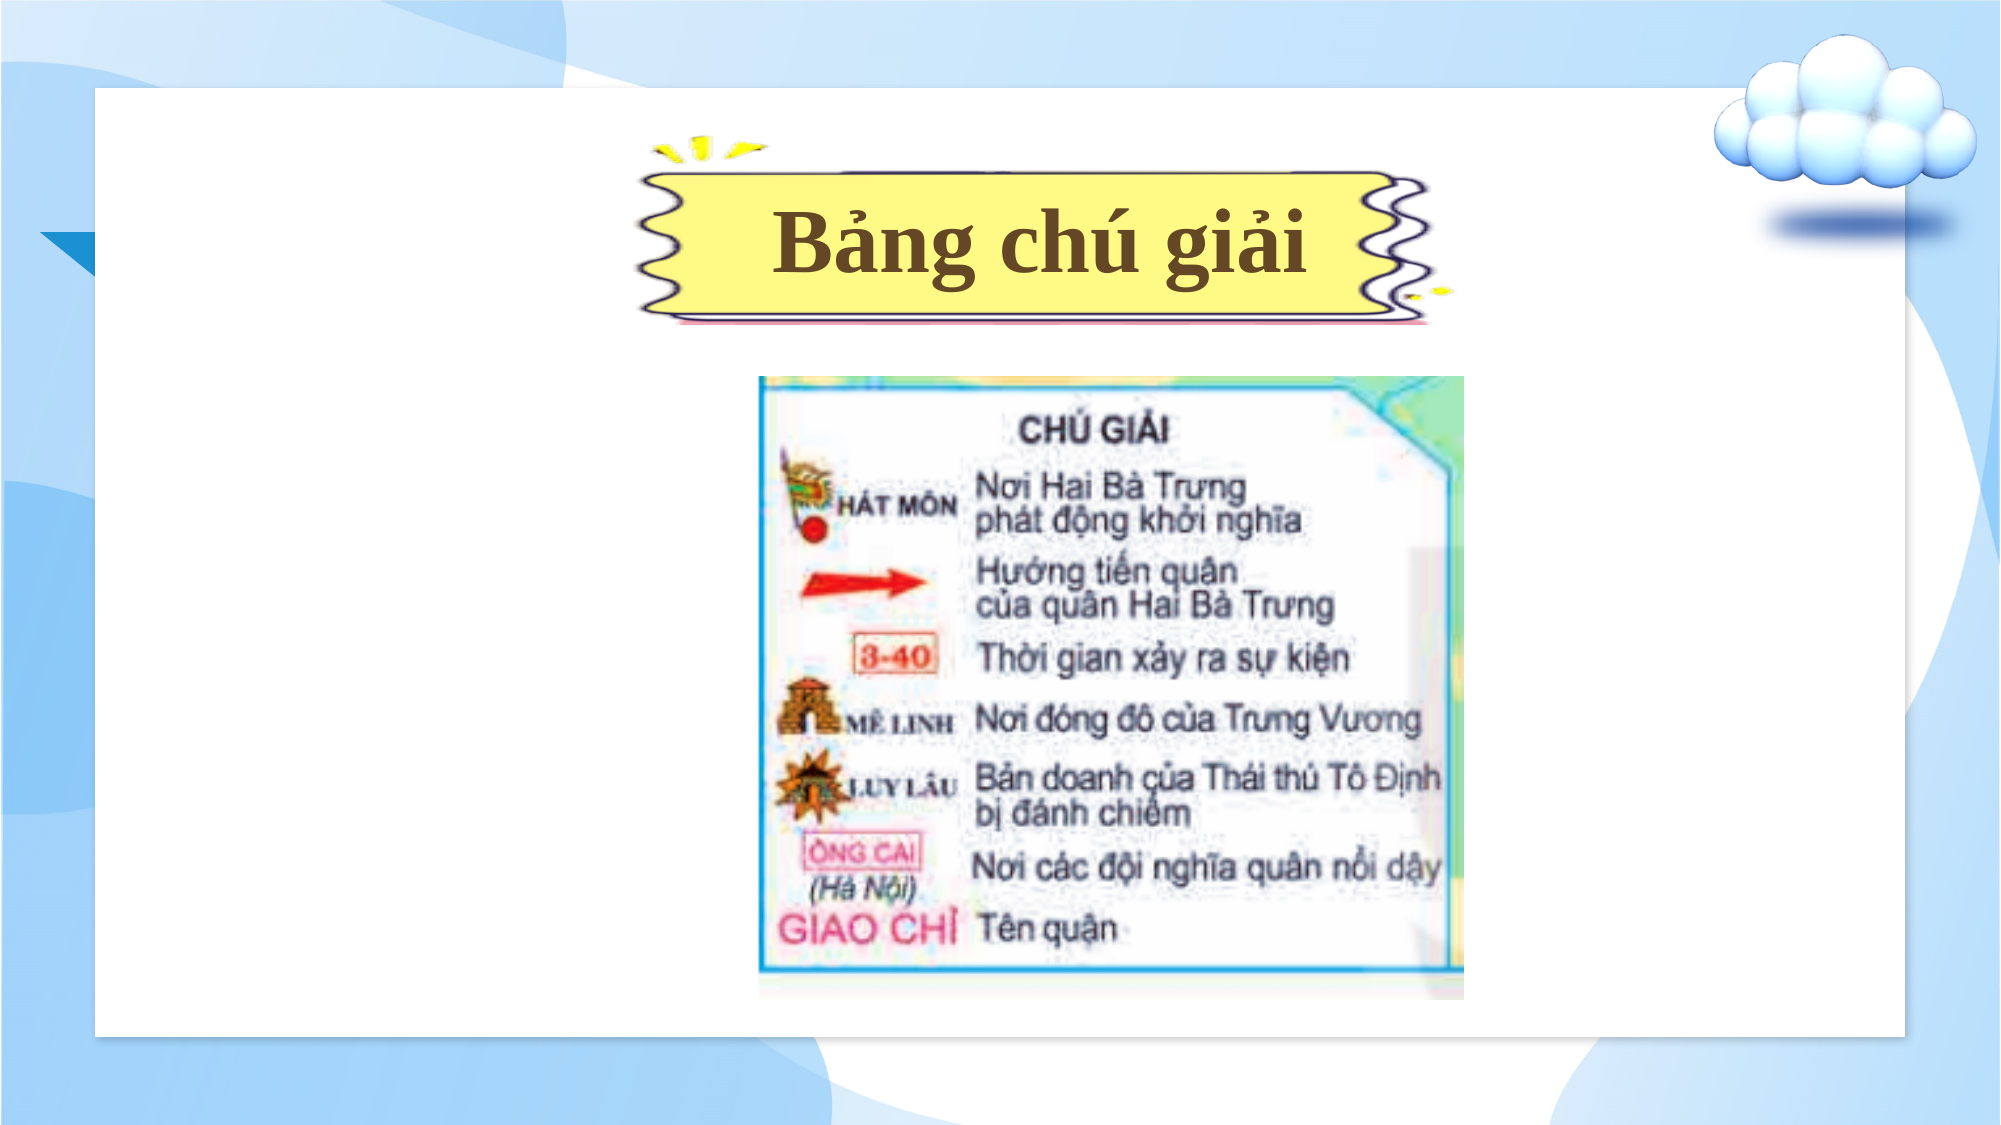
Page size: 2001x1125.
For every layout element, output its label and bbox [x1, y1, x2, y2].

picture [0, 0, 2000, 1125]
text_box [541, 65, 1516, 325]
